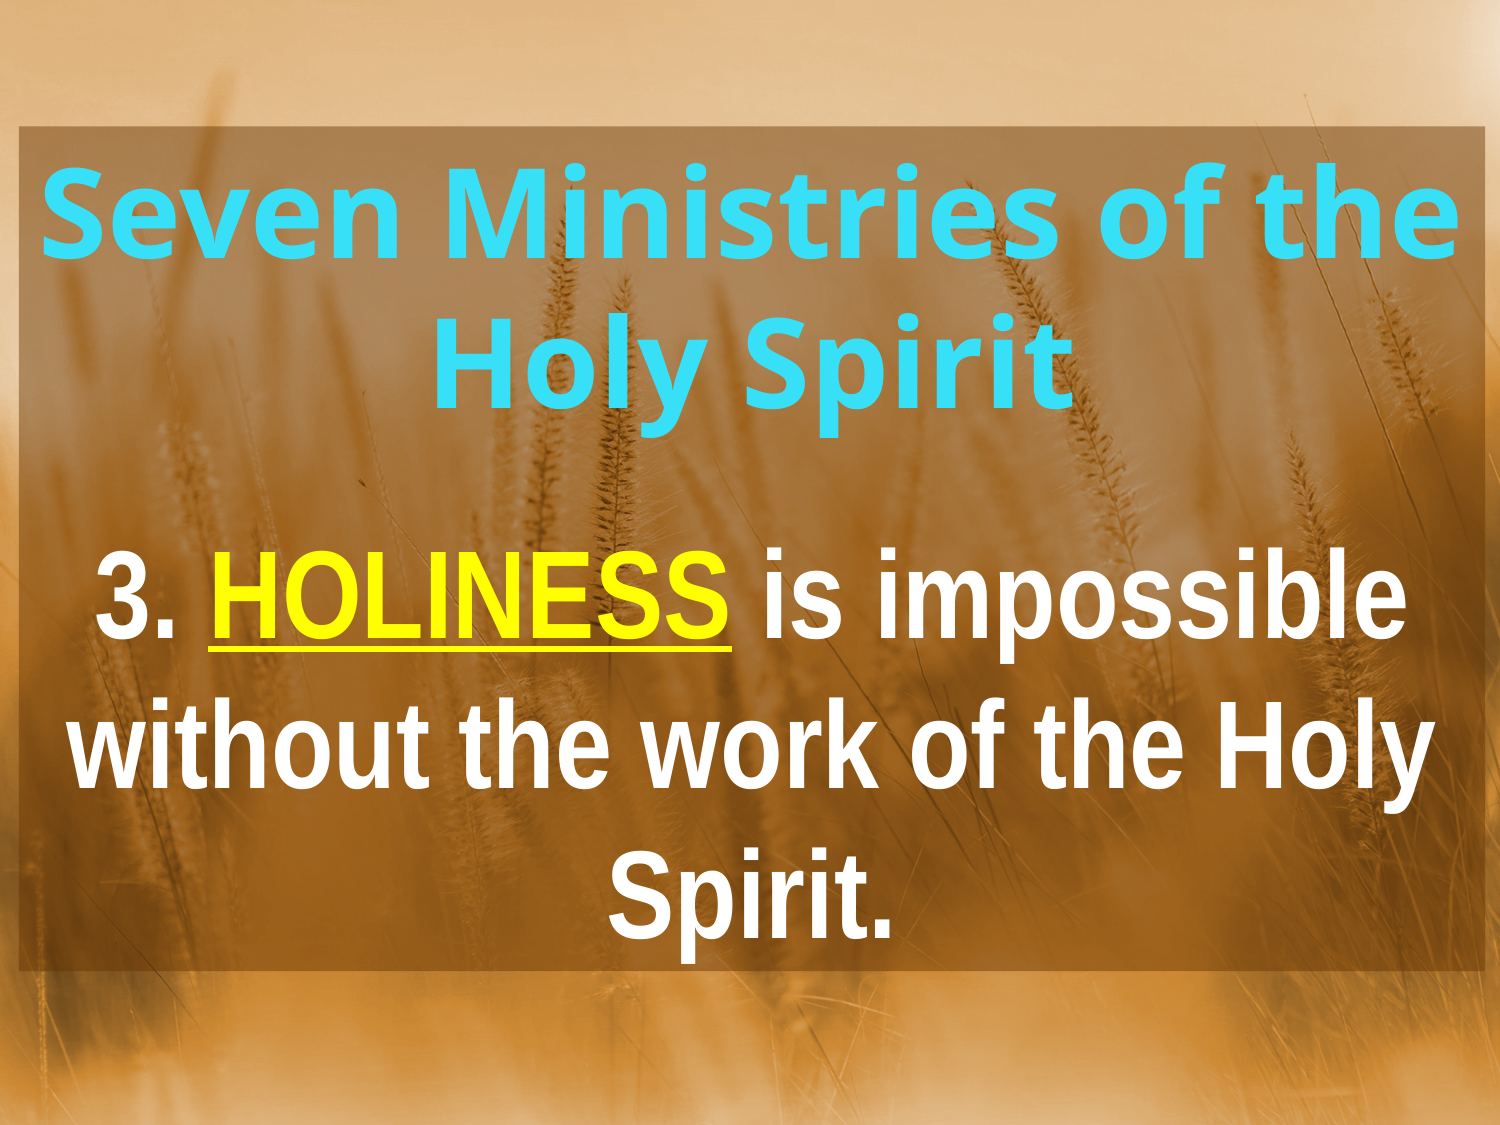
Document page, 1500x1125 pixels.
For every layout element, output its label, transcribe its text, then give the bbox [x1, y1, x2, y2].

picture [0, 0, 1500, 1125]
text_box Seven Ministries of the Holy Spirit 3. HOLINESS is impossible without the work of the Holy Spirit. [18, 126, 1486, 972]
